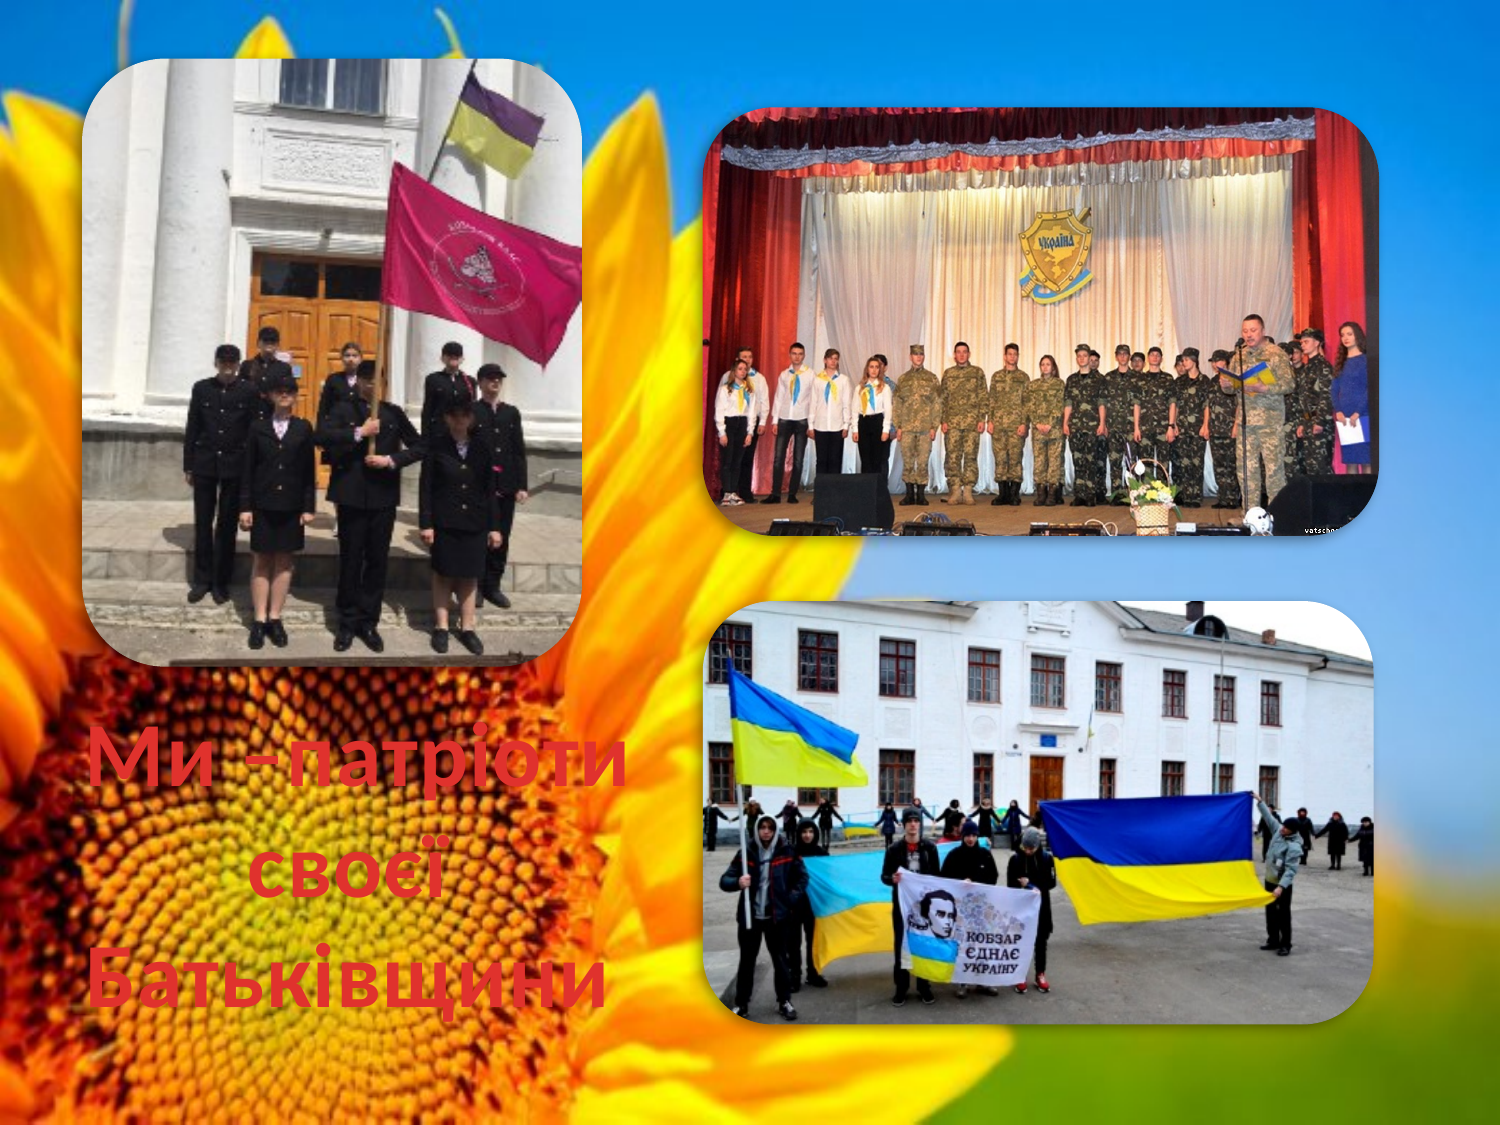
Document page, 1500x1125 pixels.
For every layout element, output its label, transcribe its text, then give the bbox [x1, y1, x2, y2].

picture [0, 0, 1500, 1125]
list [81, 58, 583, 667]
title Ми –патріоти своєї Батьківщини [35, 667, 662, 1053]
